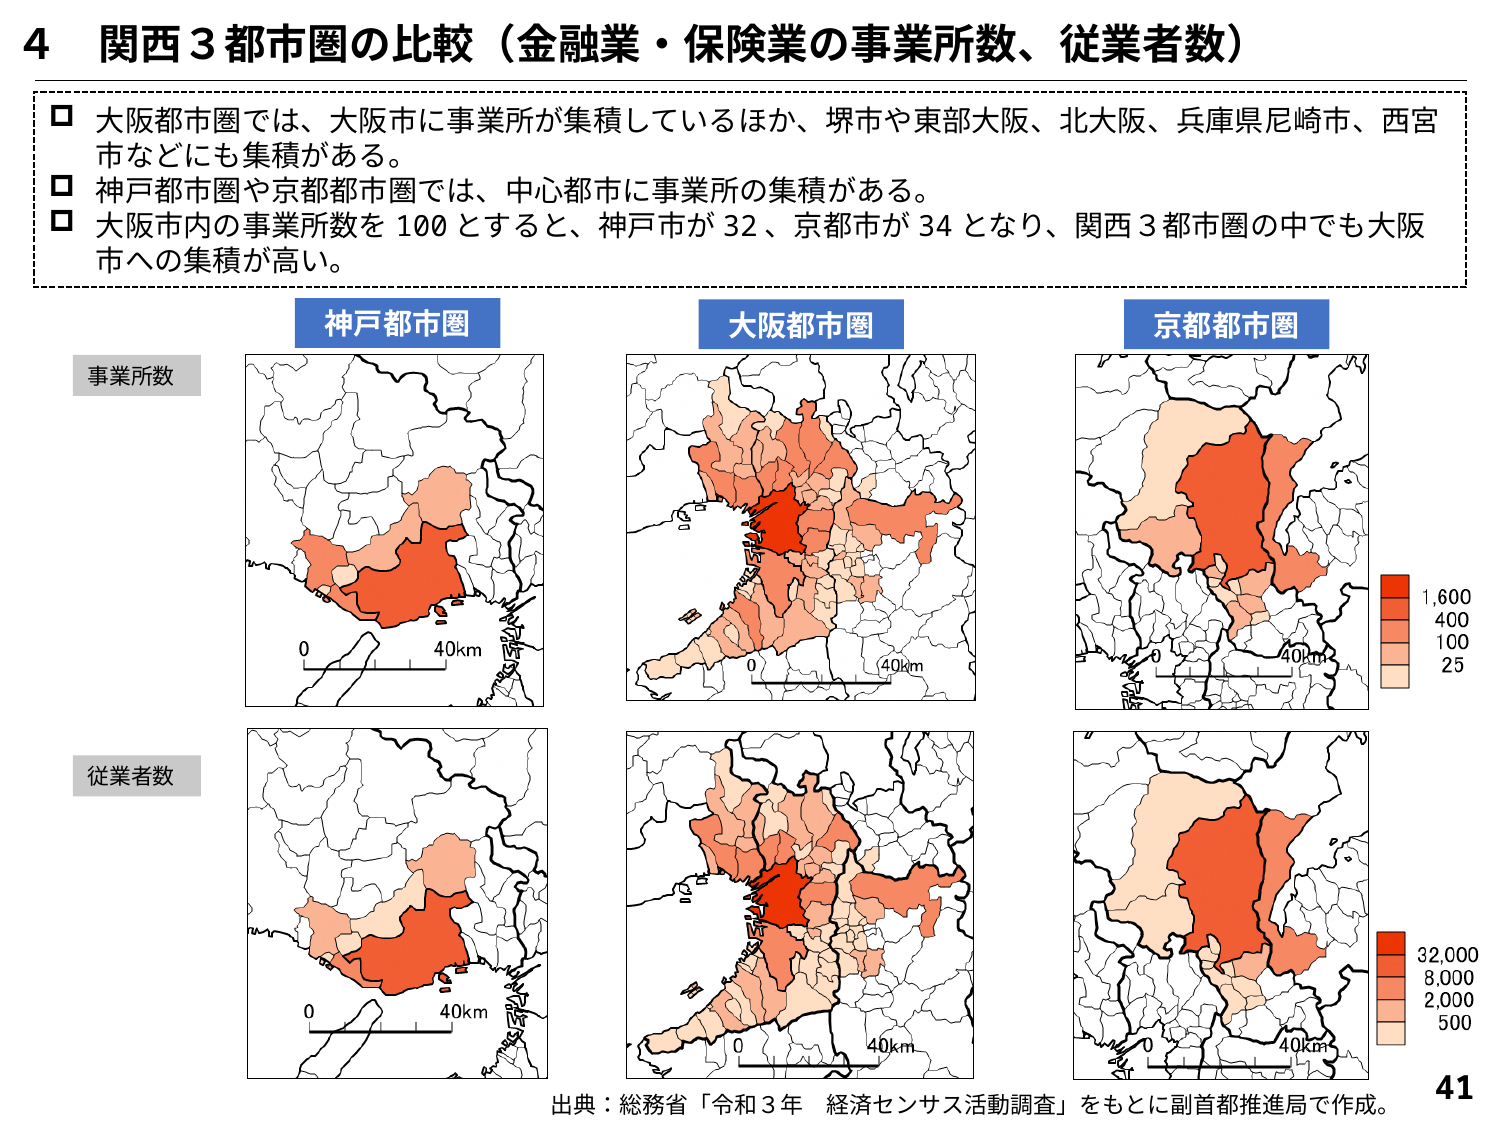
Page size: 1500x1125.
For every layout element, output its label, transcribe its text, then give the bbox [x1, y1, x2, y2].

picture [626, 354, 976, 701]
text_box 事業所数 [72, 354, 201, 396]
picture [247, 728, 548, 1079]
text_box ４ 関西３都市圏の比較（金融業・保険業の事業所数、従業者数） [0, 10, 1500, 75]
text_box 出典：総務省「令和３年 経済センサス活動調査」をもとに副首都推進局で作成。 [535, 1082, 1411, 1125]
picture [626, 731, 974, 1079]
text_box 大阪都市圏 [698, 299, 904, 350]
text_box 神戸都市圏 [294, 298, 501, 348]
slide_number 40 [1152, 1060, 1490, 1119]
picture [1073, 731, 1498, 1080]
text_box 大阪都市圏では、大阪市に事業所が集積しているほか、堺市や東部大阪、北大阪、兵庫県尼崎市、西宮市などにも集積がある。 神戸都市圏や京都都市圏では、中心都市に事業所の集積がある。 大阪市内の事業所数を100とすると、神戸市が32、京都市が34となり、関西３都市圏の中でも大阪市への集積が高い。 [33, 91, 1467, 288]
picture [1075, 354, 1485, 710]
picture [245, 354, 544, 707]
text_box 京都都市圏 [1124, 299, 1330, 350]
text_box 従業者数 [72, 755, 201, 797]
